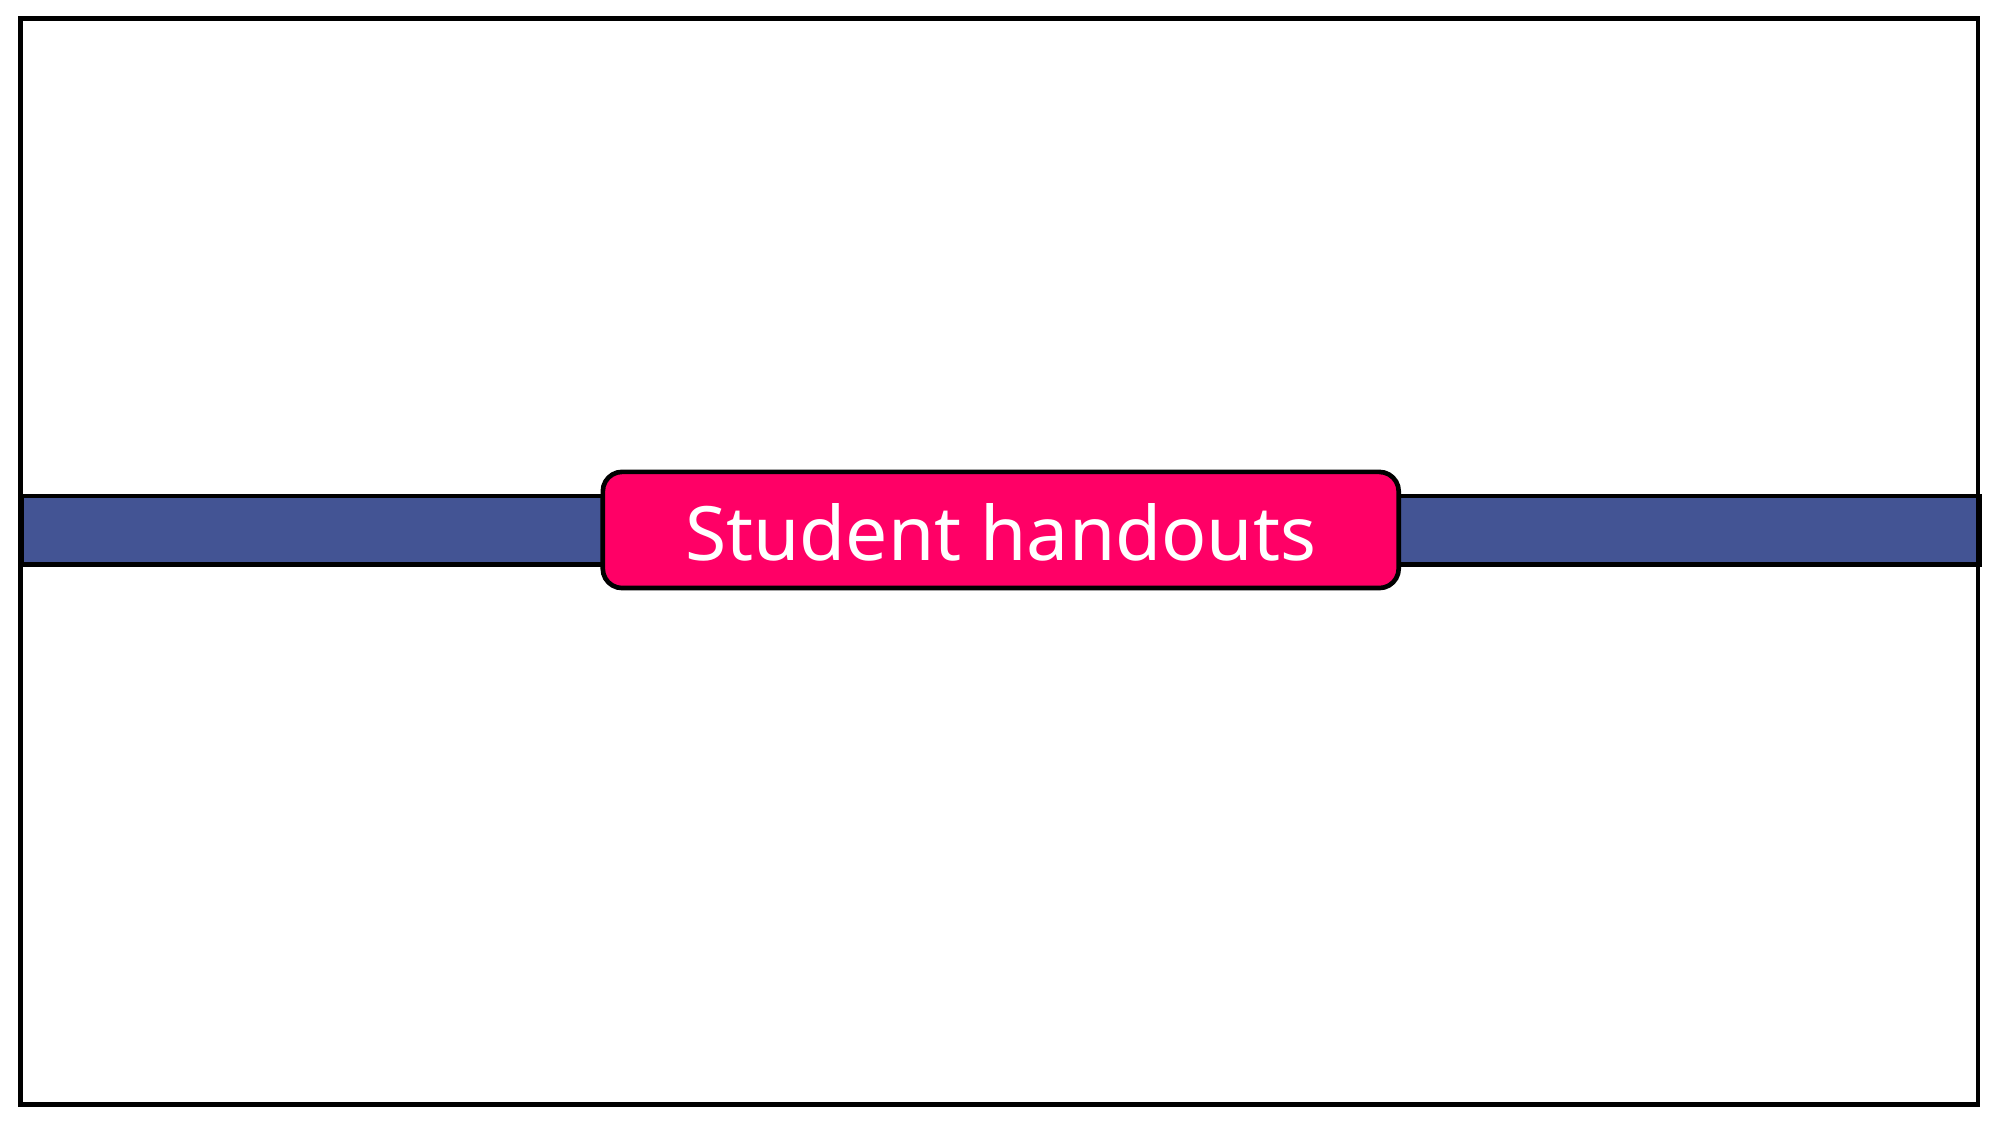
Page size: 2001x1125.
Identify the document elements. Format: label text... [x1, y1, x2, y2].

text_box [19, 18, 1979, 1106]
text_box Student handouts [602, 471, 1399, 589]
